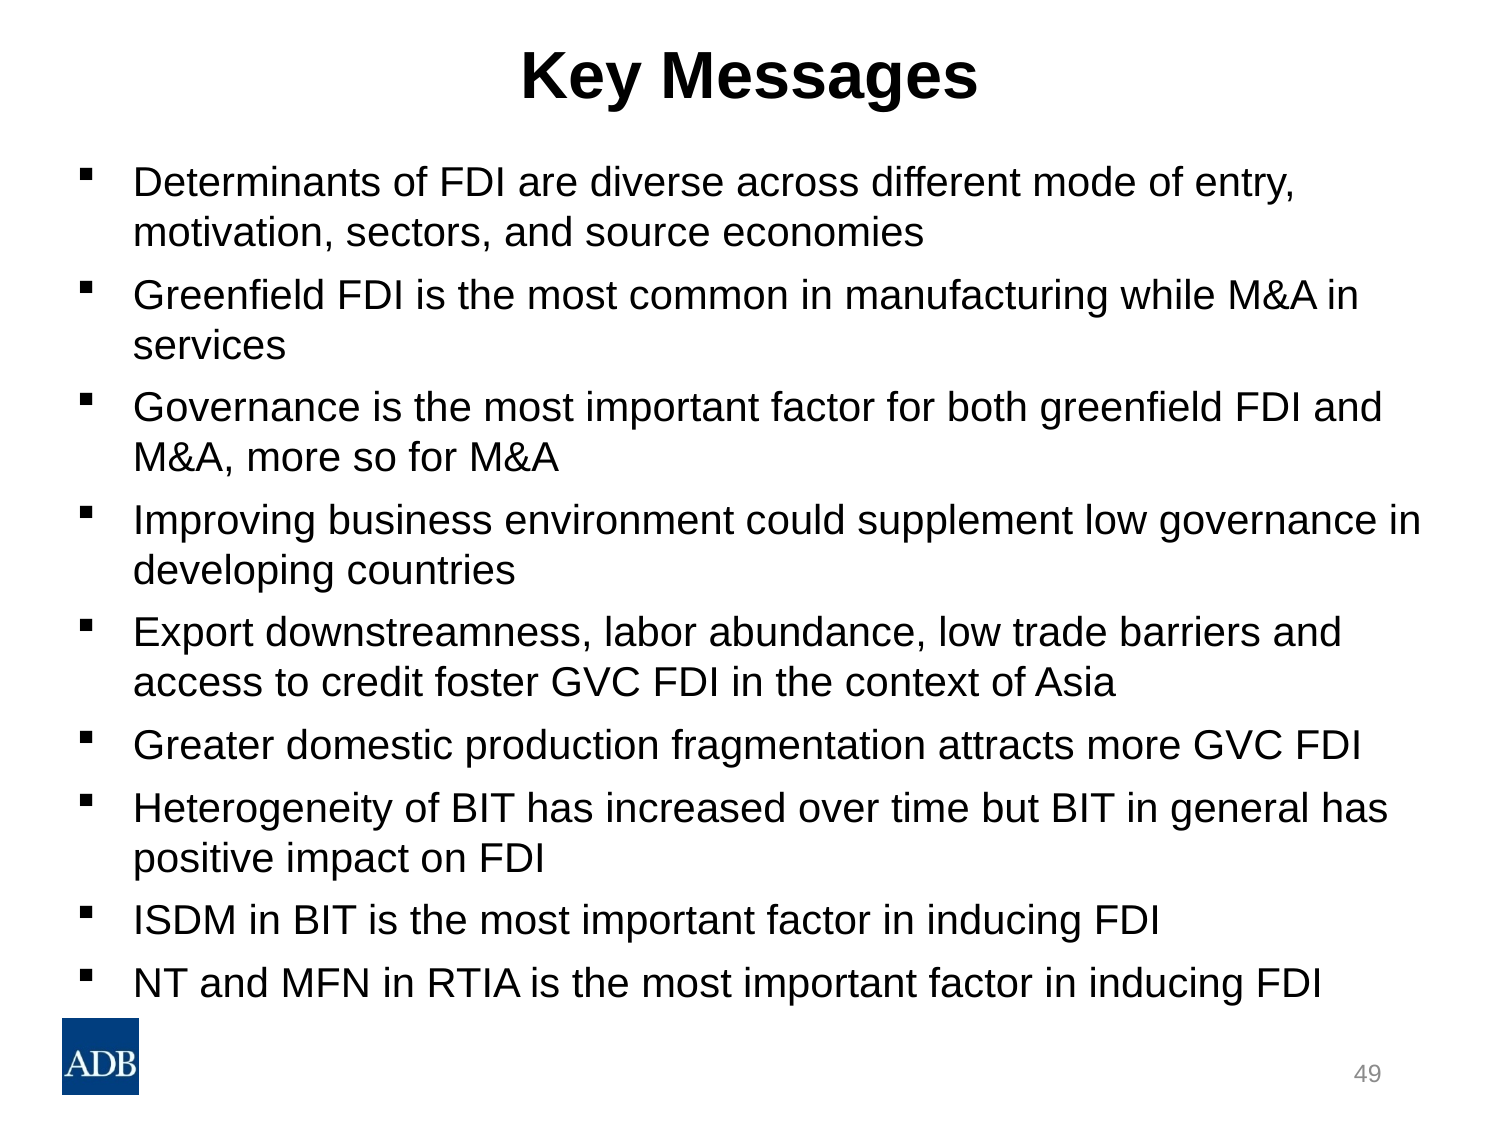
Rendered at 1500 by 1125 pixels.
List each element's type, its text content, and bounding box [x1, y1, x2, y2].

text_box Determinants of FDI are diverse across different mode of entry, motivation, sectors, and source economies Greenfield FDI is the most common in manufacturing while M&A in services Governance is the most important factor for both greenfield FDI and M&A, more so for M&A Improving business environment could supplement low governance in developing countries Export downstreamness, labor abundance, low trade barriers and access to credit foster GVC FDI in the context of Asia Greater domestic production fragmentation attracts more GVC FDI Heterogeneity of BIT has increased over time but BIT in general has positive impact on FDI ISDM in BIT is the most important factor in inducing FDI NT and MFN in RTIA is the most important factor in inducing FDI [61, 147, 1438, 1013]
picture [62, 1018, 139, 1095]
title Key Messages [103, 7, 1397, 147]
slide_number 49 [1268, 1042, 1397, 1103]
